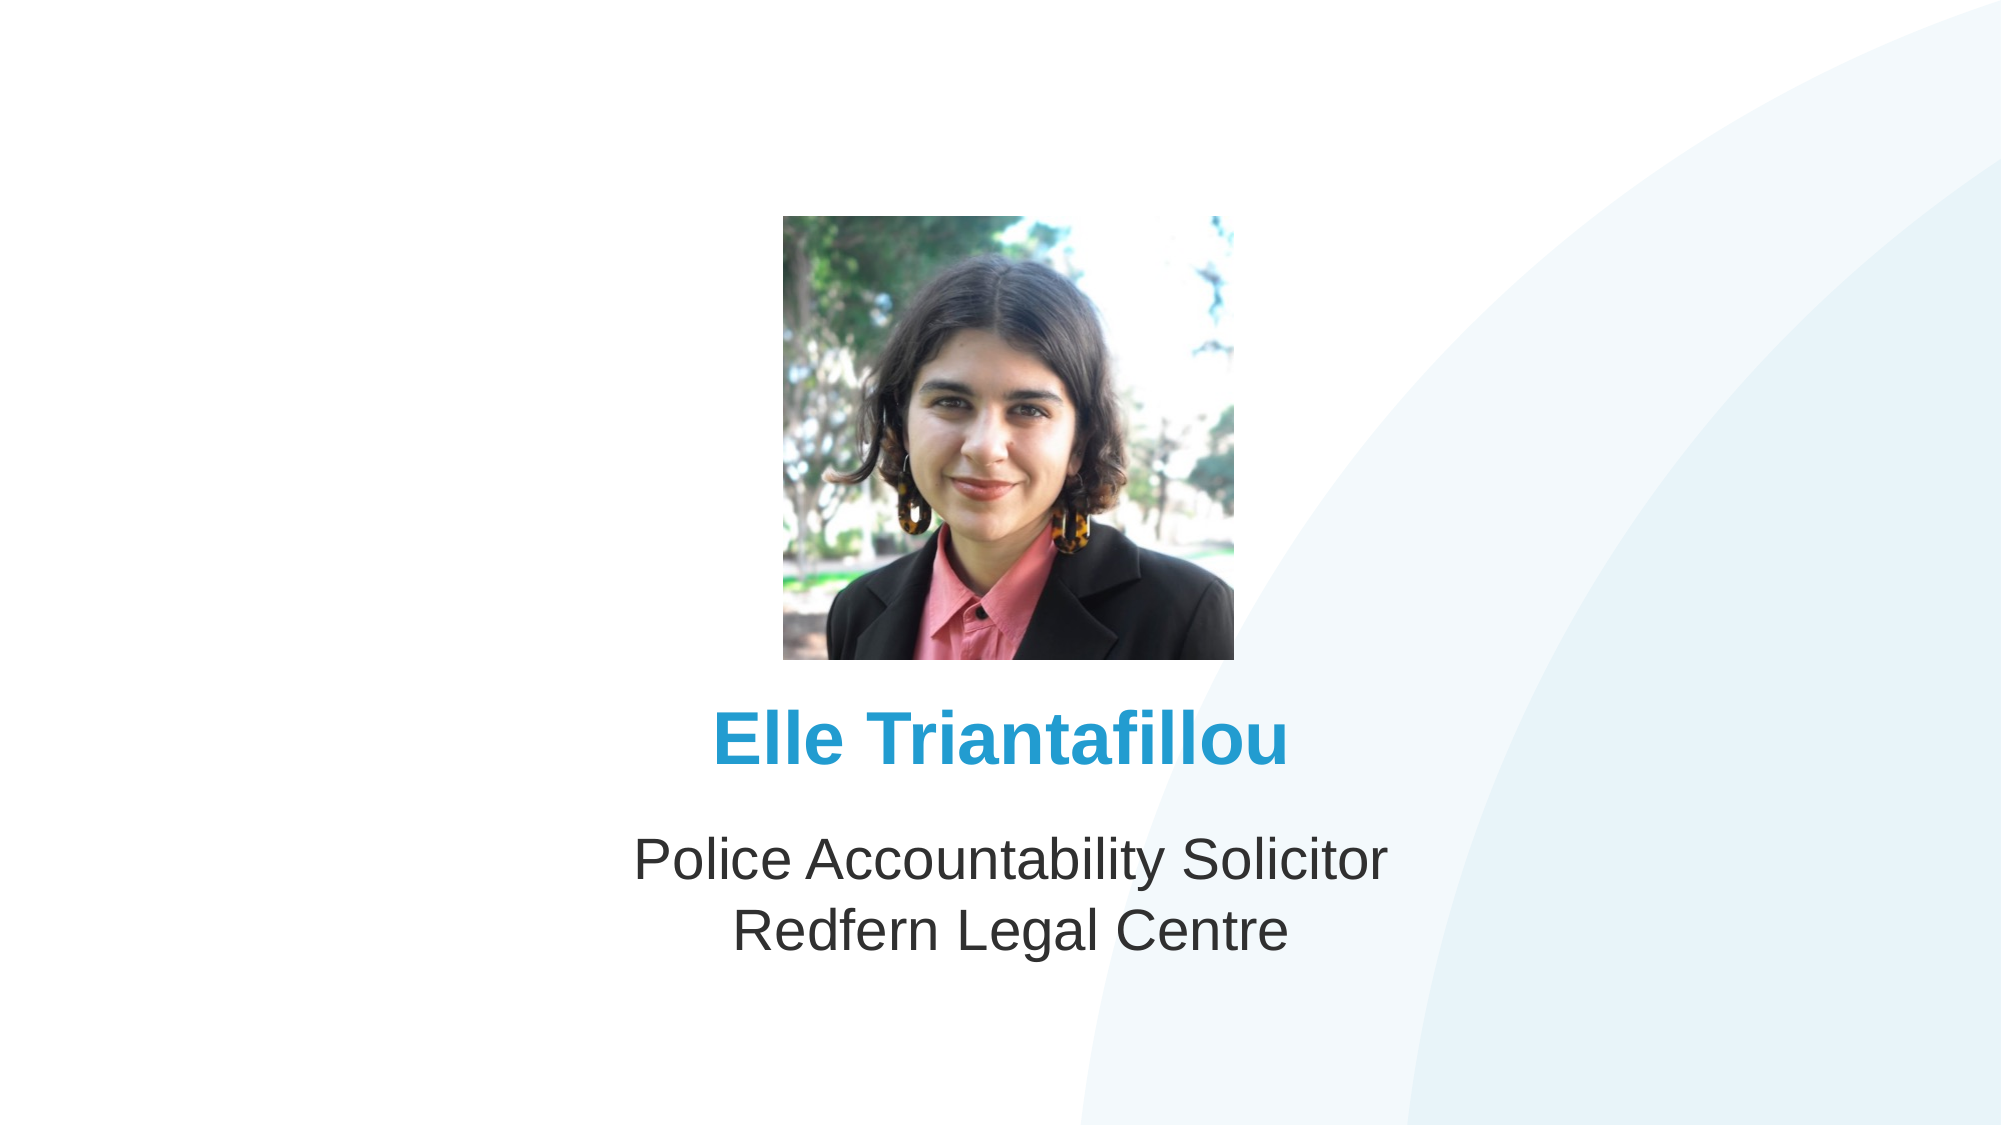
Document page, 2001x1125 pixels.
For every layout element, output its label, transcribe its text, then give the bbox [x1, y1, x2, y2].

picture [783, 216, 1234, 661]
list Police Accountability Solicitor Redfern Legal Centre [159, 813, 1865, 993]
title Elle Triantafillou [161, 668, 1863, 813]
